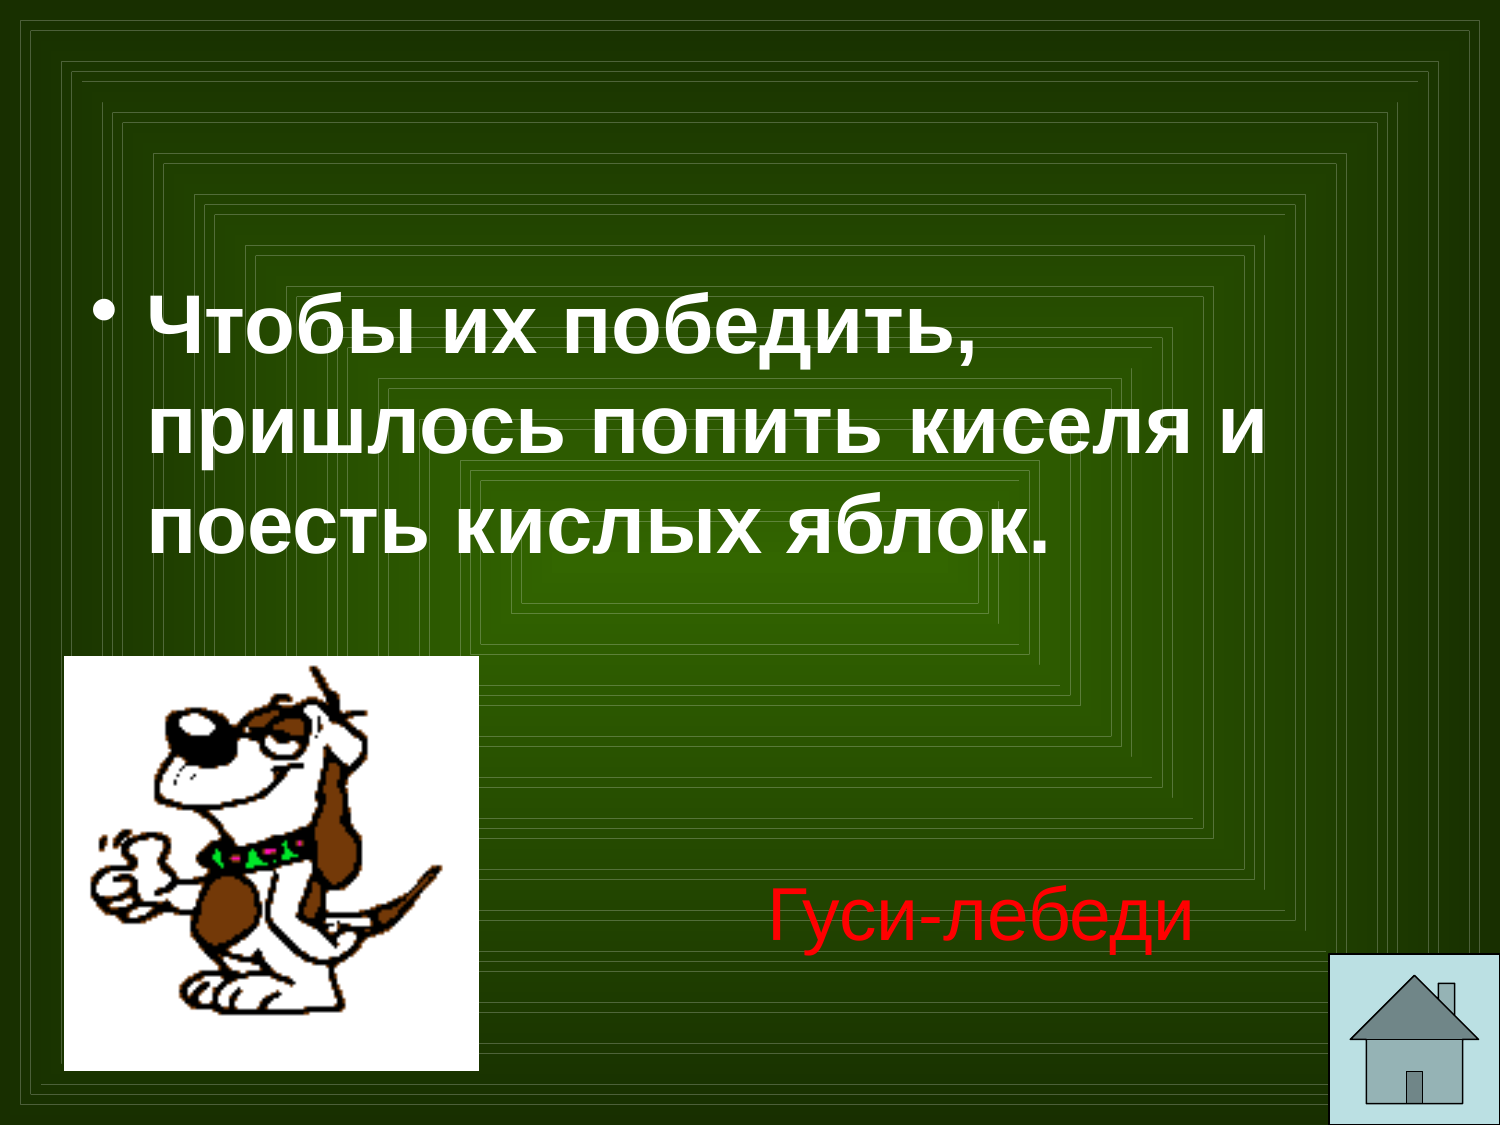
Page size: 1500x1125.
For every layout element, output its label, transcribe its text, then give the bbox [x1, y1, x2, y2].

list Чтобы их победить, пришлось попить киселя и поесть кислых яблок. [74, 262, 1426, 693]
text_box [1328, 953, 1500, 1125]
text_box Гуси-лебеди [752, 857, 1211, 963]
picture [64, 656, 479, 1071]
